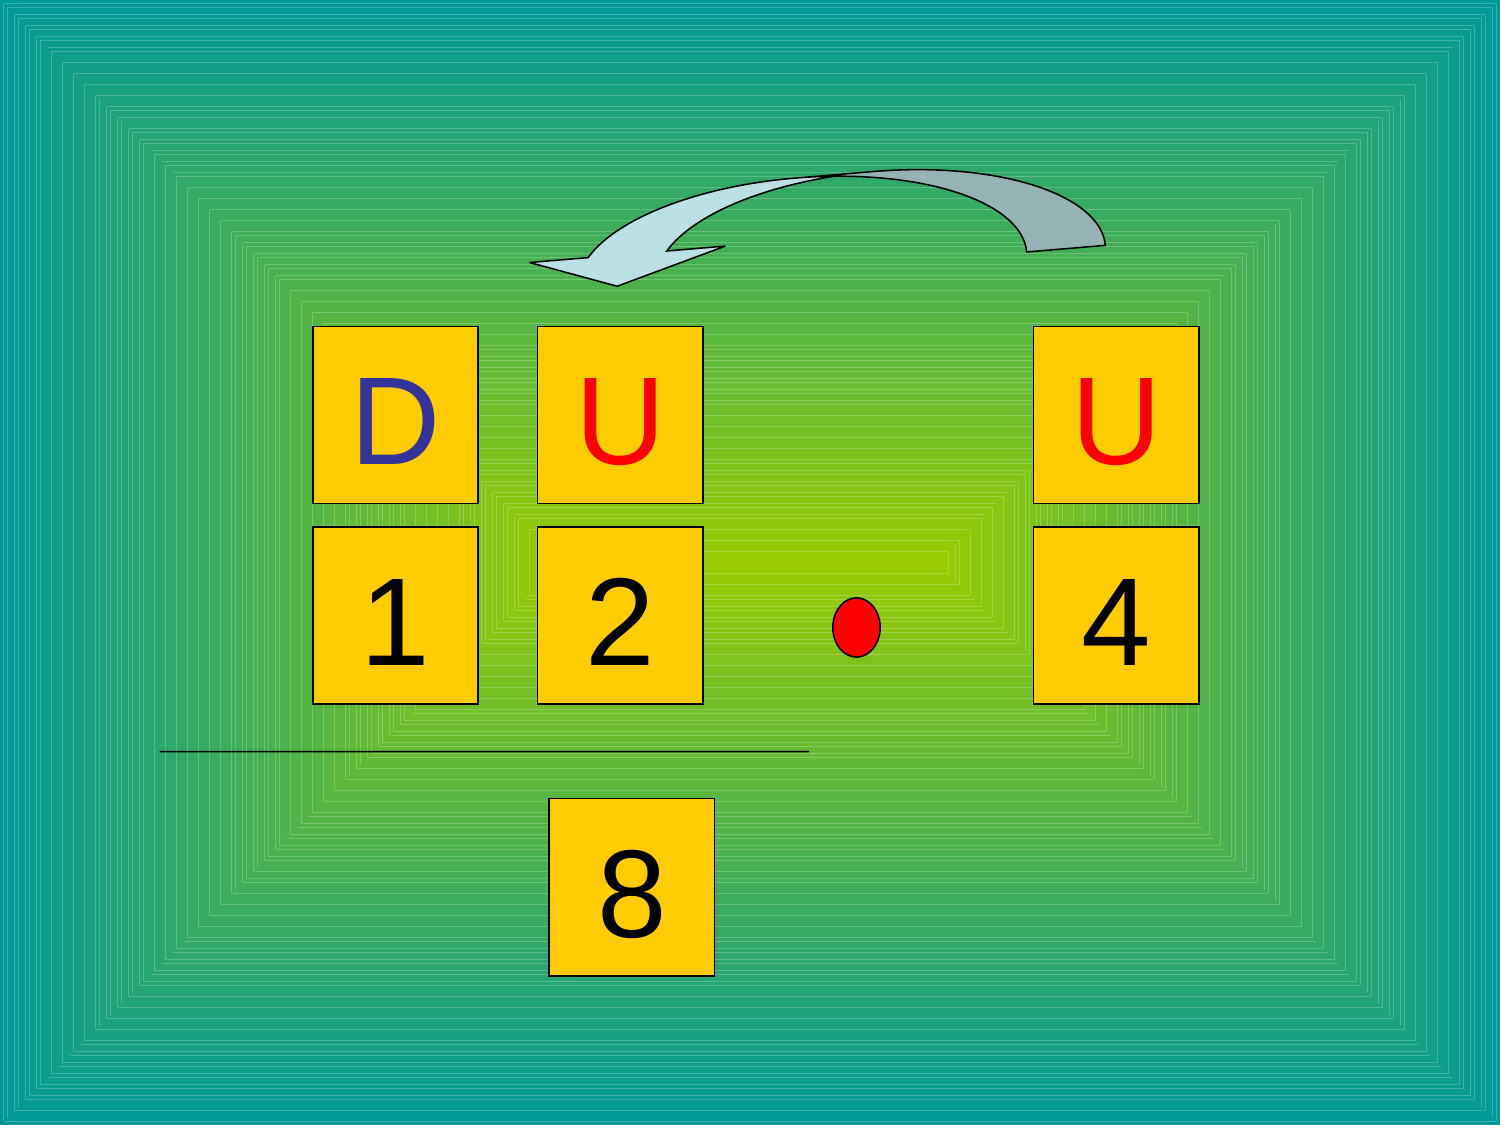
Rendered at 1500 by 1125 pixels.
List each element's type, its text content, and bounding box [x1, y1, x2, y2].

text_box 8 [549, 798, 715, 976]
text_box U [1033, 326, 1199, 504]
text_box 1 [312, 527, 479, 705]
text_box [832, 597, 881, 658]
text_box 2 [537, 527, 703, 705]
text_box 4 [1033, 527, 1199, 705]
text_box [529, 169, 1106, 287]
text_box D [312, 326, 479, 504]
text_box U [537, 326, 703, 504]
